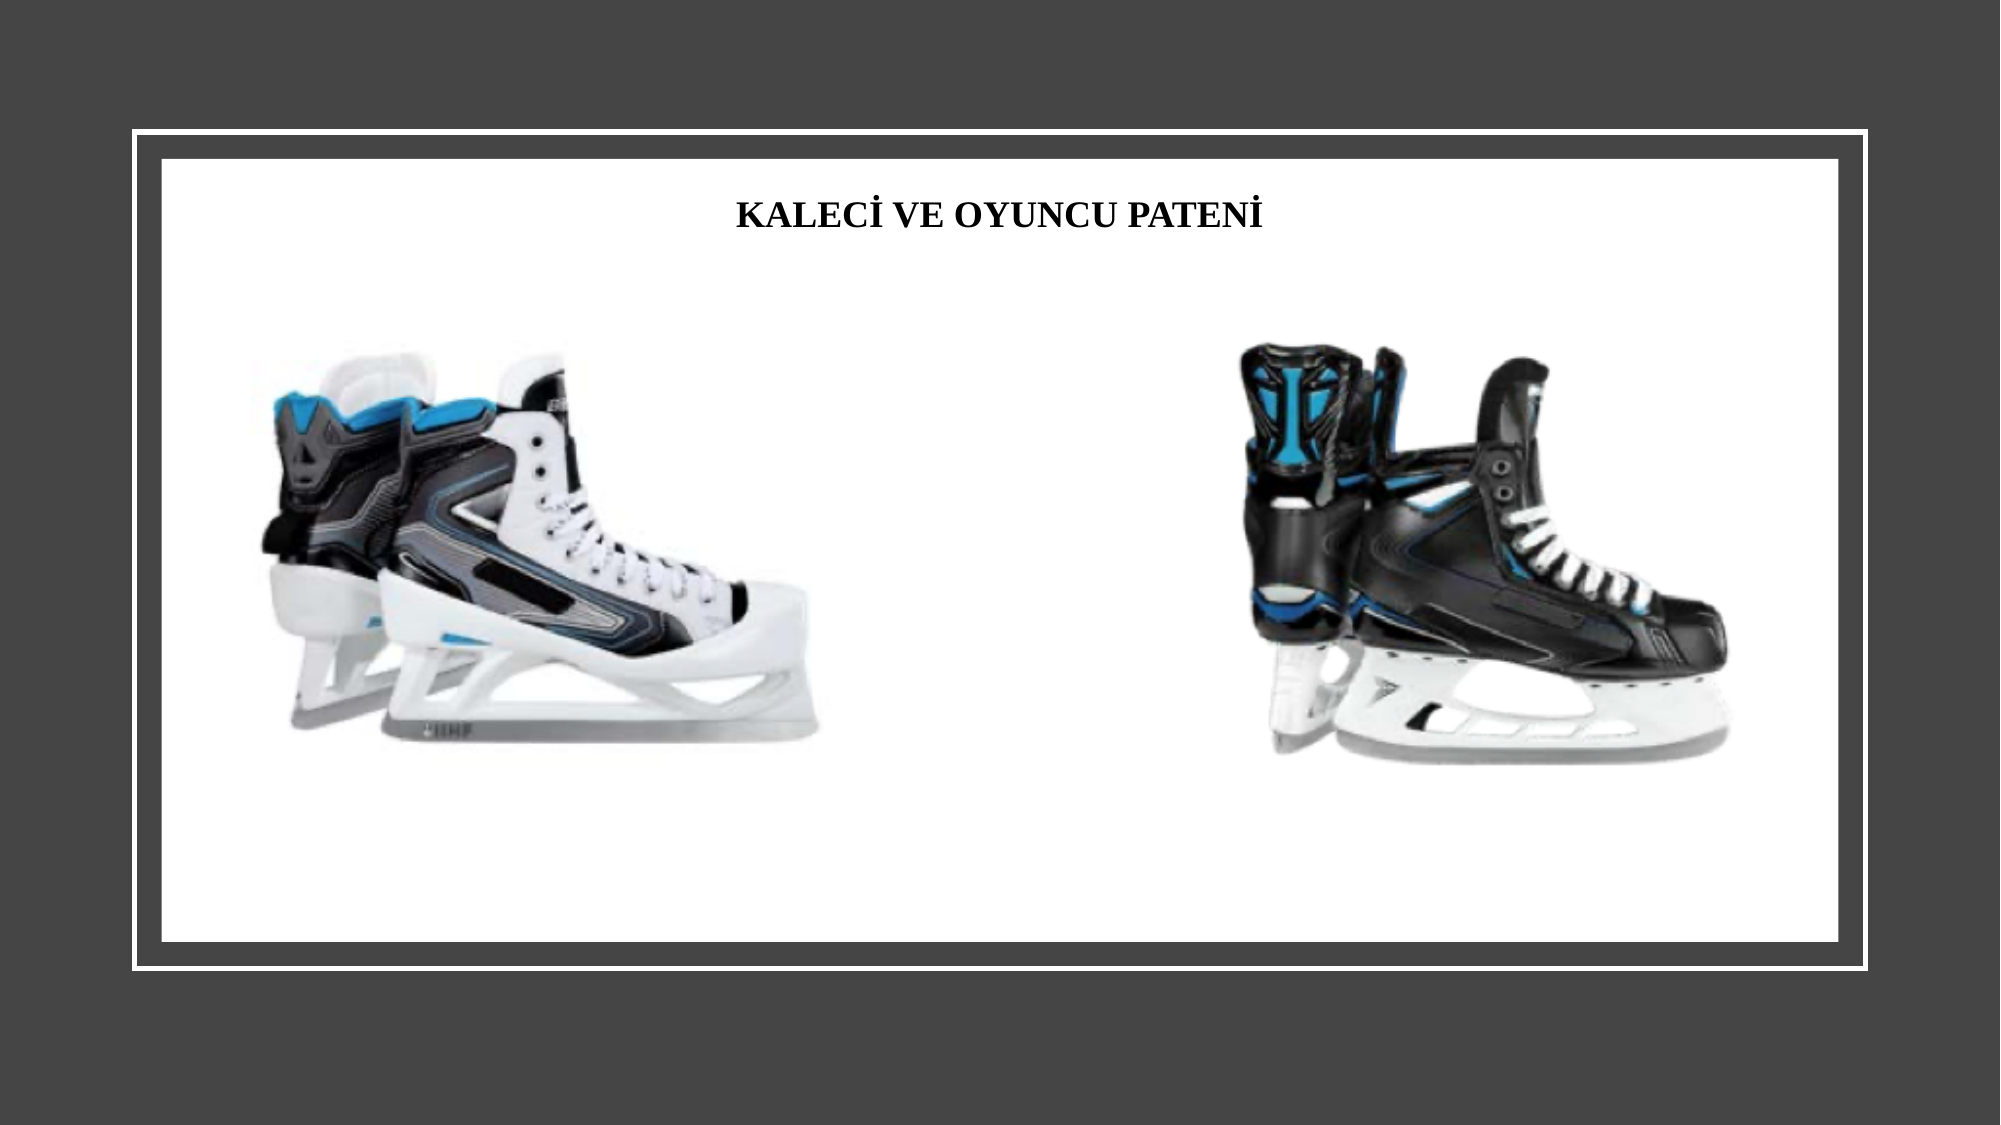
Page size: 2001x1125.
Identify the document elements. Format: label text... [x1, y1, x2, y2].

text_box KALECİ VE OYUNCU PATENİ [721, 183, 1279, 243]
picture [213, 312, 1786, 789]
text_box [134, 131, 1866, 970]
text_box [160, 158, 1839, 943]
